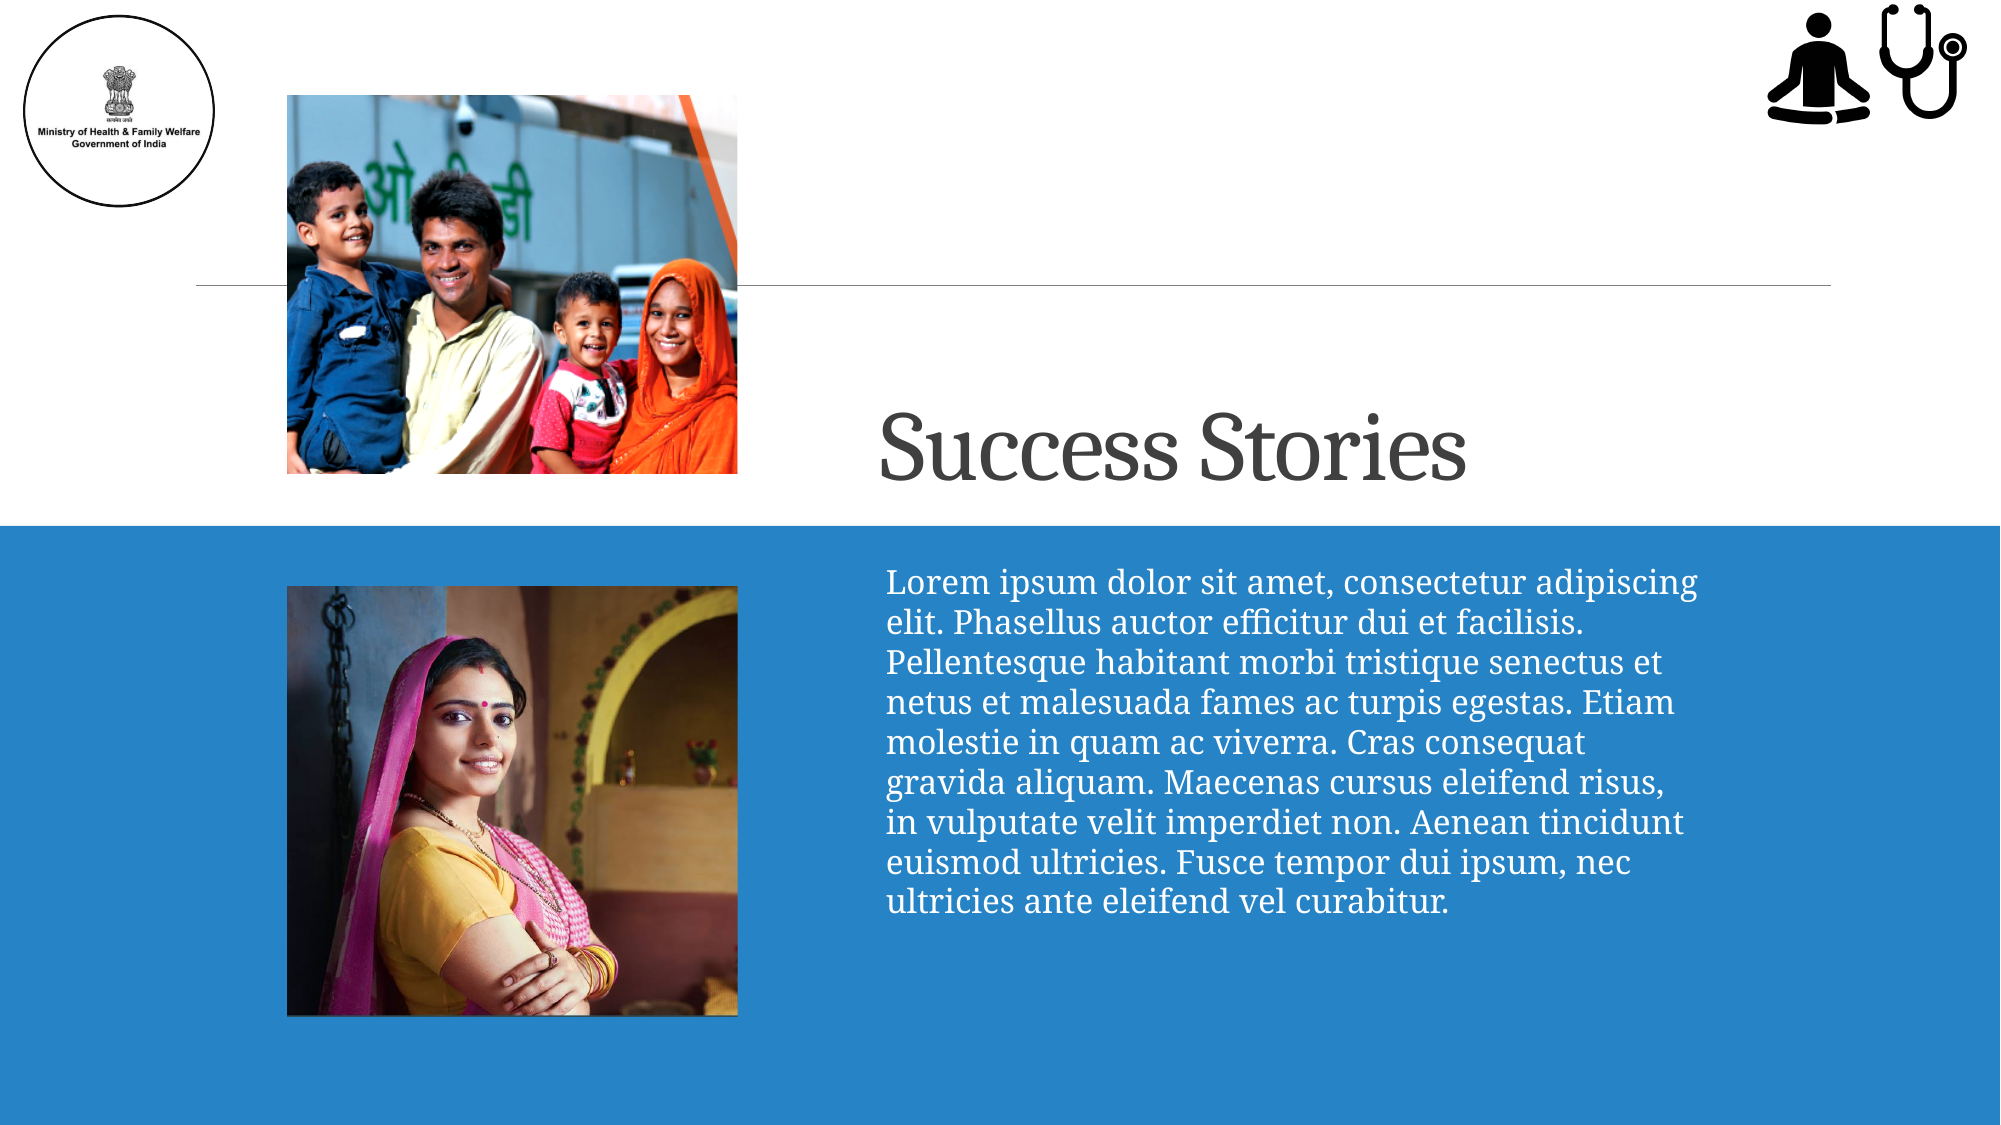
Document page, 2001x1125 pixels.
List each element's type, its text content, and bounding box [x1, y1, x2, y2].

title Success Stories [865, 291, 1922, 509]
picture [1743, 0, 1985, 143]
picture [20, 13, 217, 211]
picture [286, 94, 738, 478]
picture [286, 585, 739, 1018]
list Lorem ipsum dolor sit amet, consectetur adipiscing elit. Phasellus auctor efficitur dui et facilisis. Pellentesque habitant morbi tristique senectus et netus et malesuada fames ac turpis egestas. Etiam molestie in quam ac viverra. Cras consequat gravida aliquam. Maecenas cursus eleifend risus, in vulputate velit imperdiet non. Aenean tincidunt euismod ultricies. Fusce tempor dui ipsum, nec ultricies ante eleifend vel curabitur. [0, 525, 2000, 1125]
